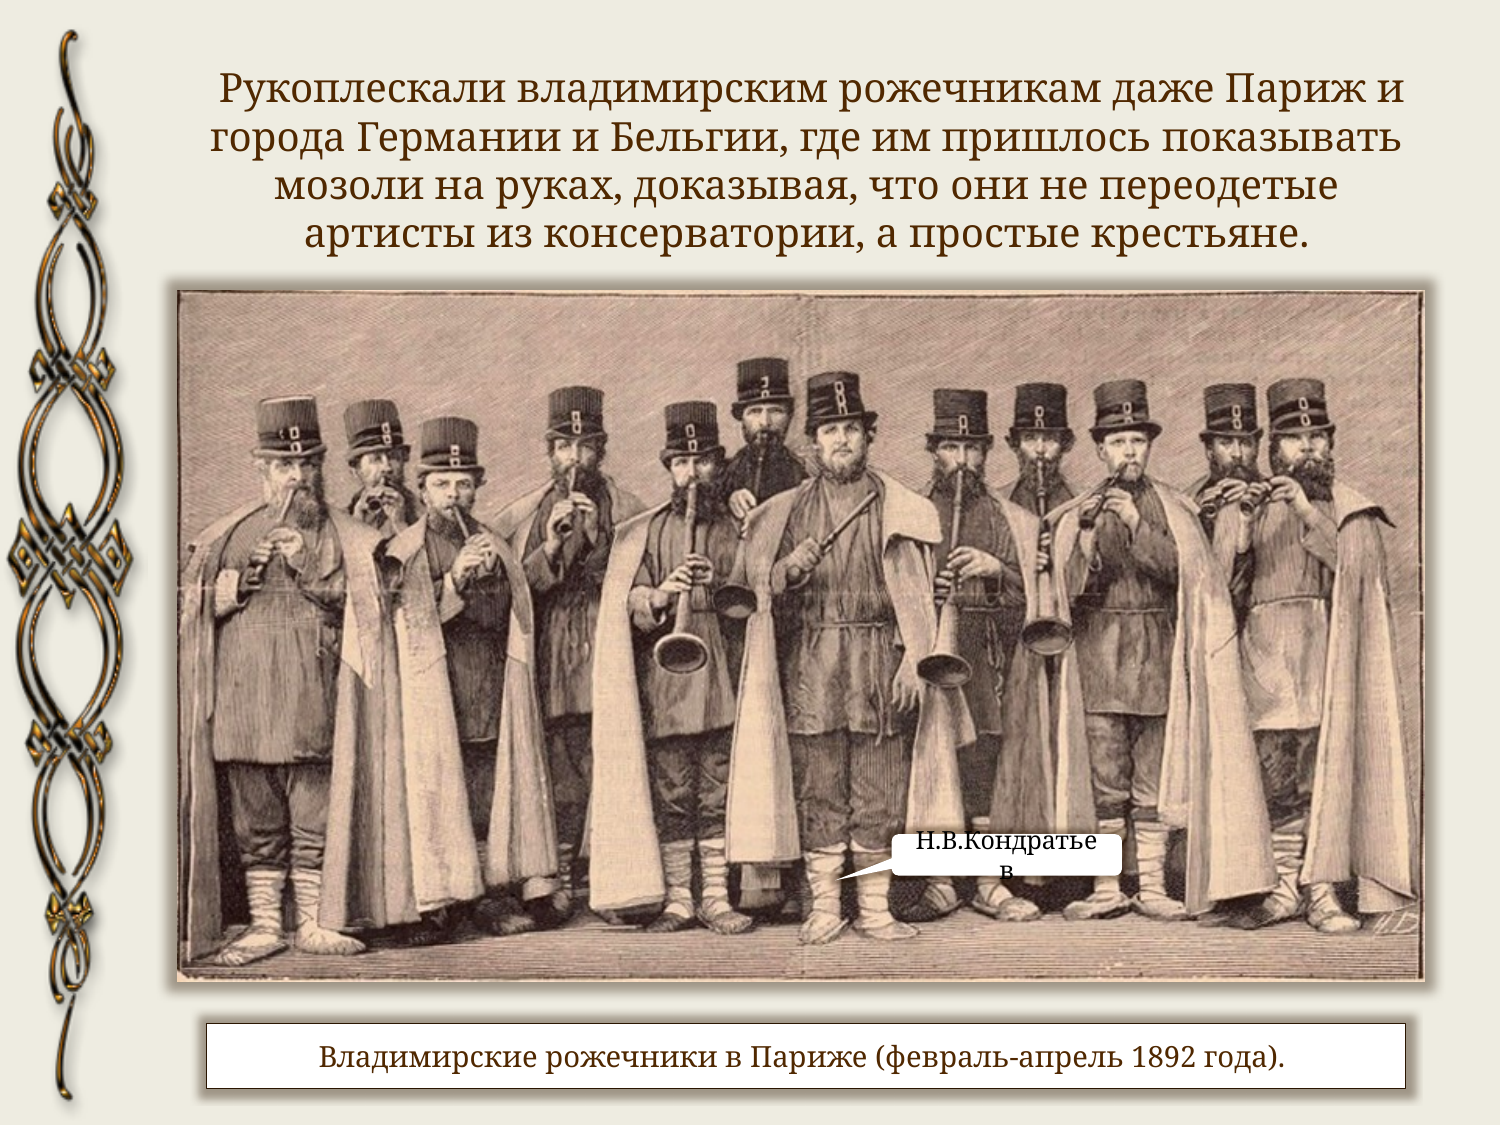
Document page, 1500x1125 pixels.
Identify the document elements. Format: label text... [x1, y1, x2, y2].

title Рукоплескали владимирским рожечникам даже Париж и города Германии и Бельгии, где им пришлось показывать мозоли на руках, доказывая, что они не переодетые артисты из консерватории, а простые крестьяне. [188, 45, 1425, 271]
text_box Владимирские рожечники в Париже (февраль-апрель 1892 года). [204, 1021, 1408, 1090]
picture [0, 0, 148, 1125]
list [176, 290, 1426, 982]
